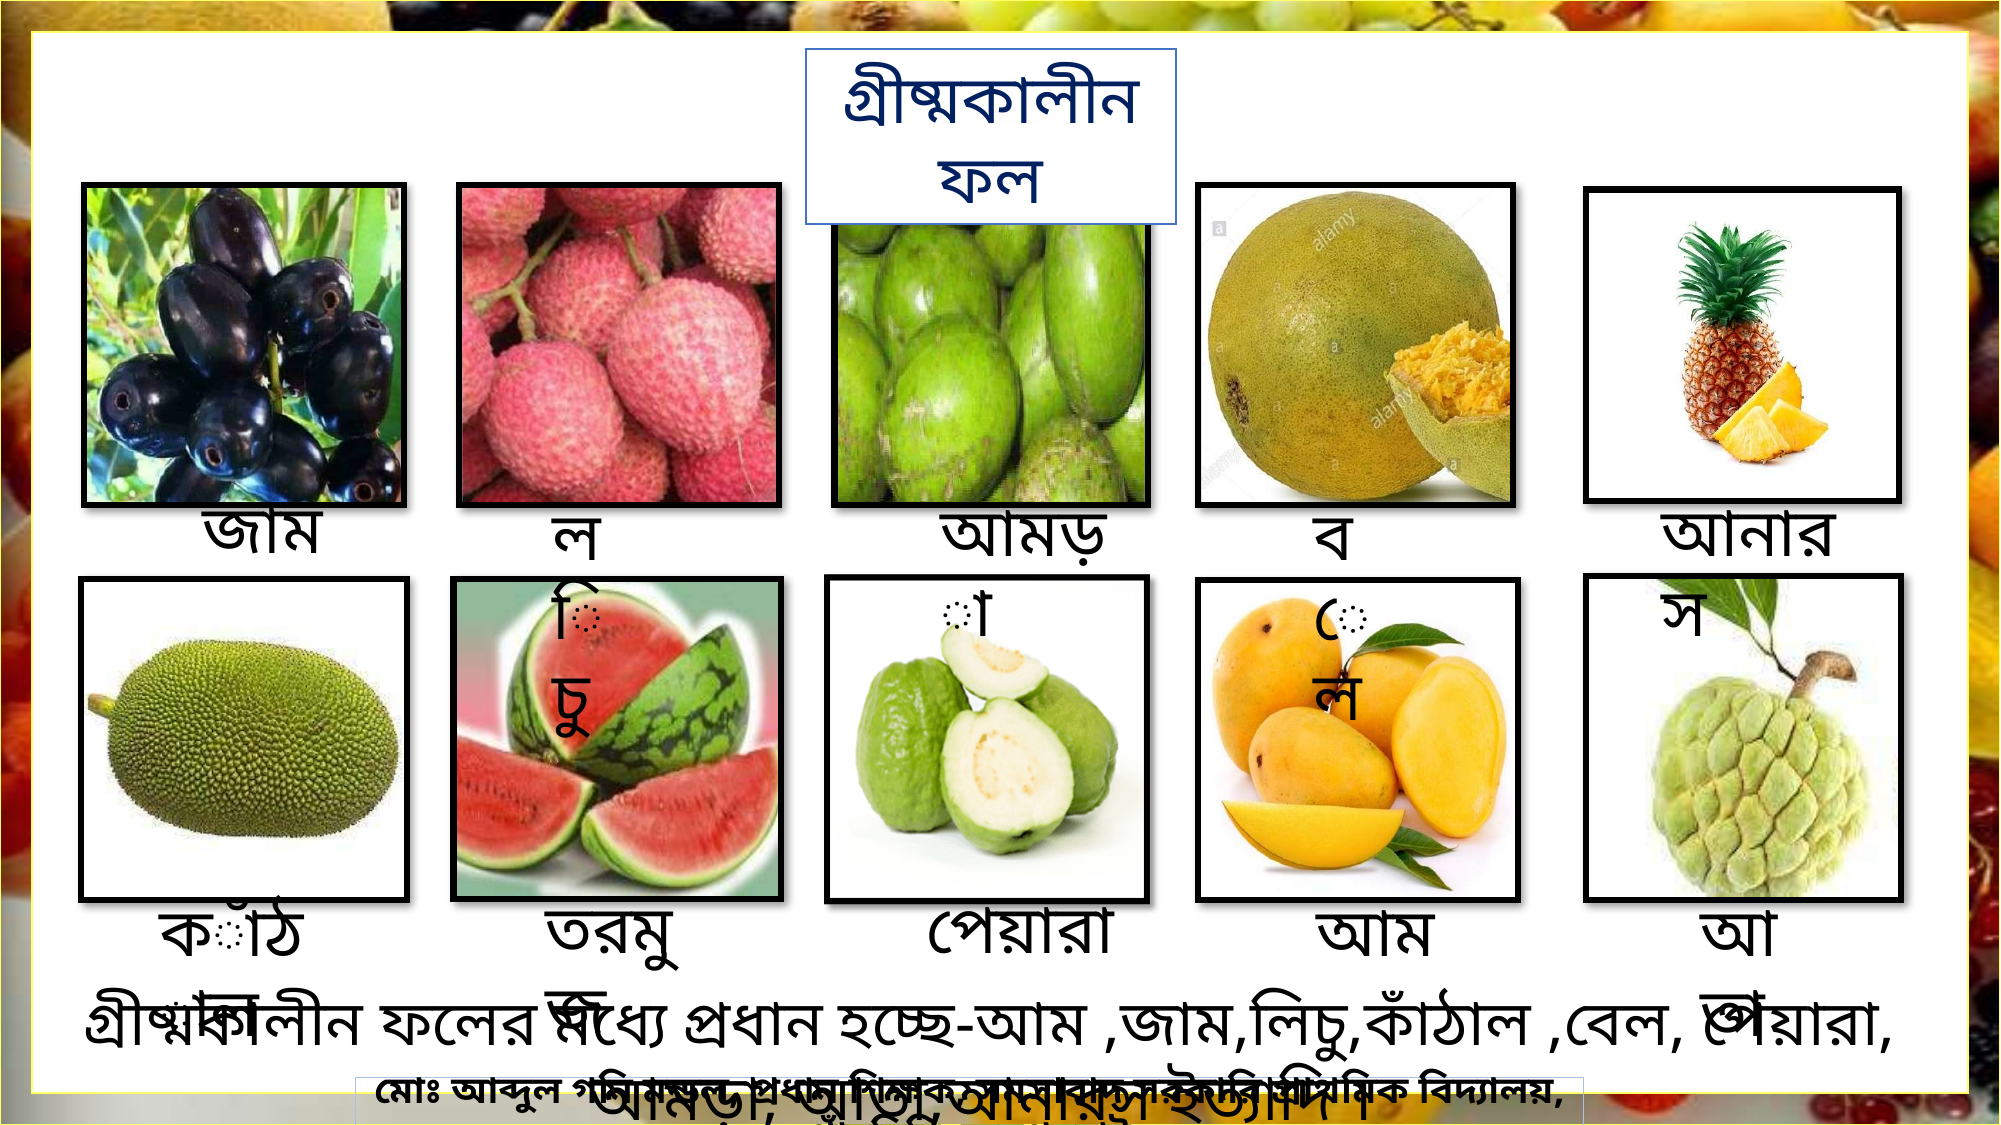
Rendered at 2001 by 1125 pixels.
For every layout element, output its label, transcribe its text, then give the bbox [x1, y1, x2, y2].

picture [462, 188, 776, 502]
text_box তরমুজ [530, 896, 701, 975]
picture [837, 188, 1145, 502]
picture [819, 570, 1163, 918]
picture [1, 1, 1999, 1124]
text_box কাঁঠাল [144, 898, 325, 975]
text_box গ্রীষ্মকালীন ফলের মধ্যে প্রধান হচ্ছে-আম ,জাম,লিচু,কাঁঠাল ,বেল, পেয়ারা, আমড়া, আতা,আনারস ইত্যাদি । [0, 975, 1980, 1125]
text_box আমড়া [926, 502, 1139, 570]
text_box আতা [1685, 897, 1827, 975]
text_box পেয়ারা [911, 918, 1143, 975]
picture [1201, 188, 1510, 502]
picture [1201, 583, 1515, 898]
text_box লিচু [537, 502, 651, 581]
text_box আনারস [1646, 498, 1874, 579]
picture [456, 581, 778, 896]
picture [87, 188, 401, 502]
text_box বেল [1298, 502, 1413, 583]
picture [1588, 192, 1897, 498]
text_box গ্রীষ্মকালীন ফল [805, 48, 1177, 225]
picture [84, 581, 404, 898]
text_box জাম [187, 502, 356, 575]
text_box আম [1301, 898, 1479, 975]
picture [1588, 579, 1899, 897]
